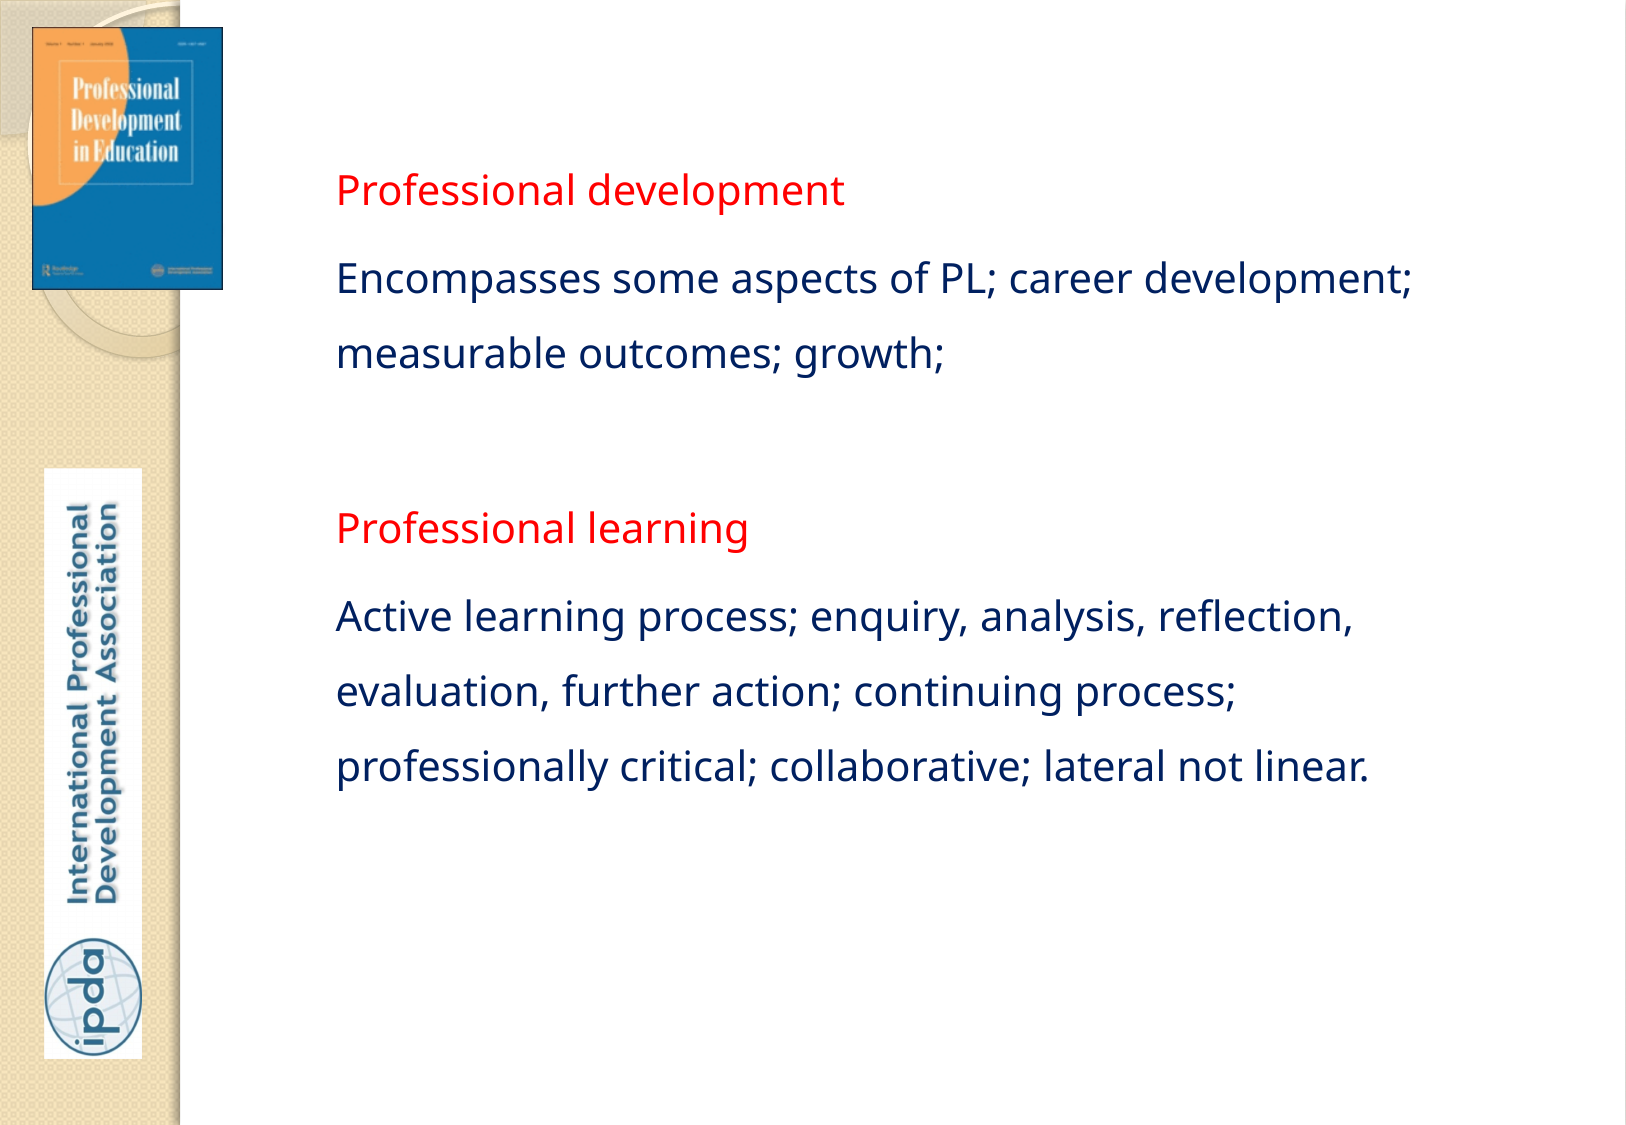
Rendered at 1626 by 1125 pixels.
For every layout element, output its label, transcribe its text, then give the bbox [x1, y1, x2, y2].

picture [0, 469, 389, 1059]
picture [32, 27, 224, 290]
subtitle Professional development Encompasses some aspects of PL; career development; measurable outcomes; growth; Professional learning Active learning process; enquiry, analysis, reflection, evaluation, further action; continuing process; professionally critical; collaborative; lateral not linear. [316, 66, 1451, 1024]
